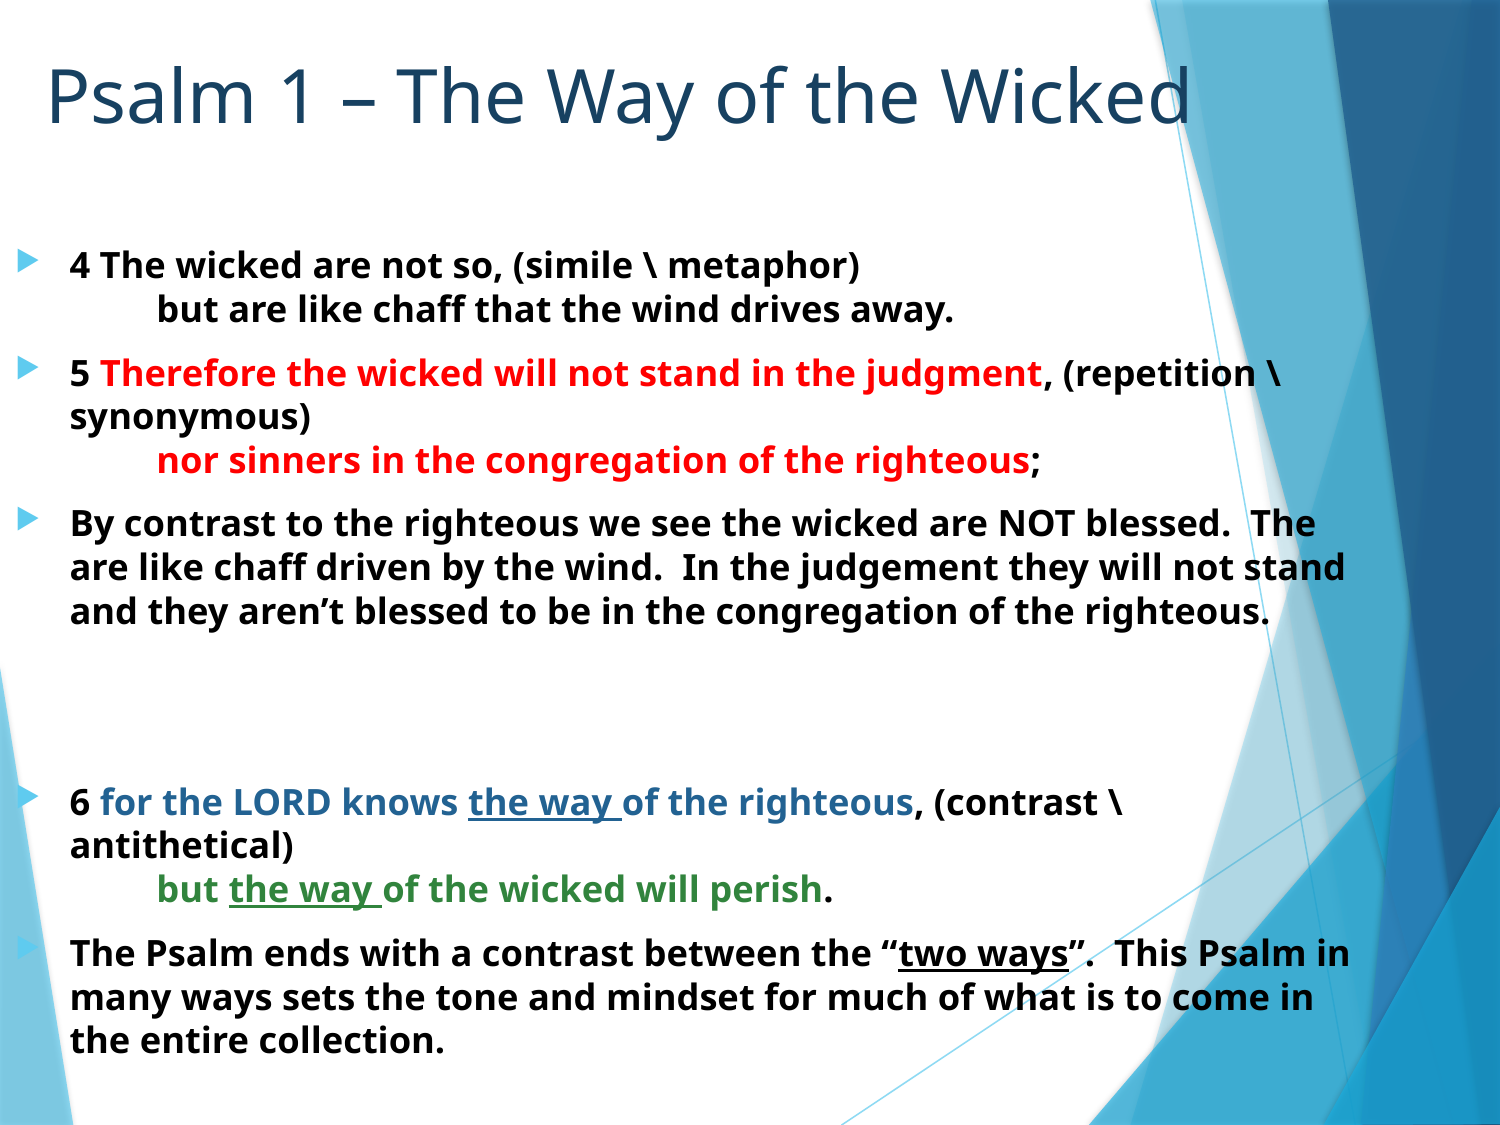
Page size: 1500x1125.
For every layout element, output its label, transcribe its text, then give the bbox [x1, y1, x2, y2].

list 4 The wicked are not so, (simile \ metaphor) but are like chaff that the wind drives away. 5 Therefore the wicked will not stand in the judgment, (repetition \ synonymous) nor sinners in the congregation of the righteous; By contrast to the righteous we see the wicked are NOT blessed. The are like chaff driven by the wind. In the judgement they will not stand and they aren’t blessed to be in the congregation of the righteous. 6 for the Lord knows the way of the righteous, (contrast \ antithetical) but the way of the wicked will perish. The Psalm ends with a contrast between the “two ways”. This Psalm in many ways sets the tone and mindset for much of what is to come in the entire collection. [0, 234, 1368, 1107]
title Psalm 1 – The Way of the Wicked [30, 41, 1272, 234]
